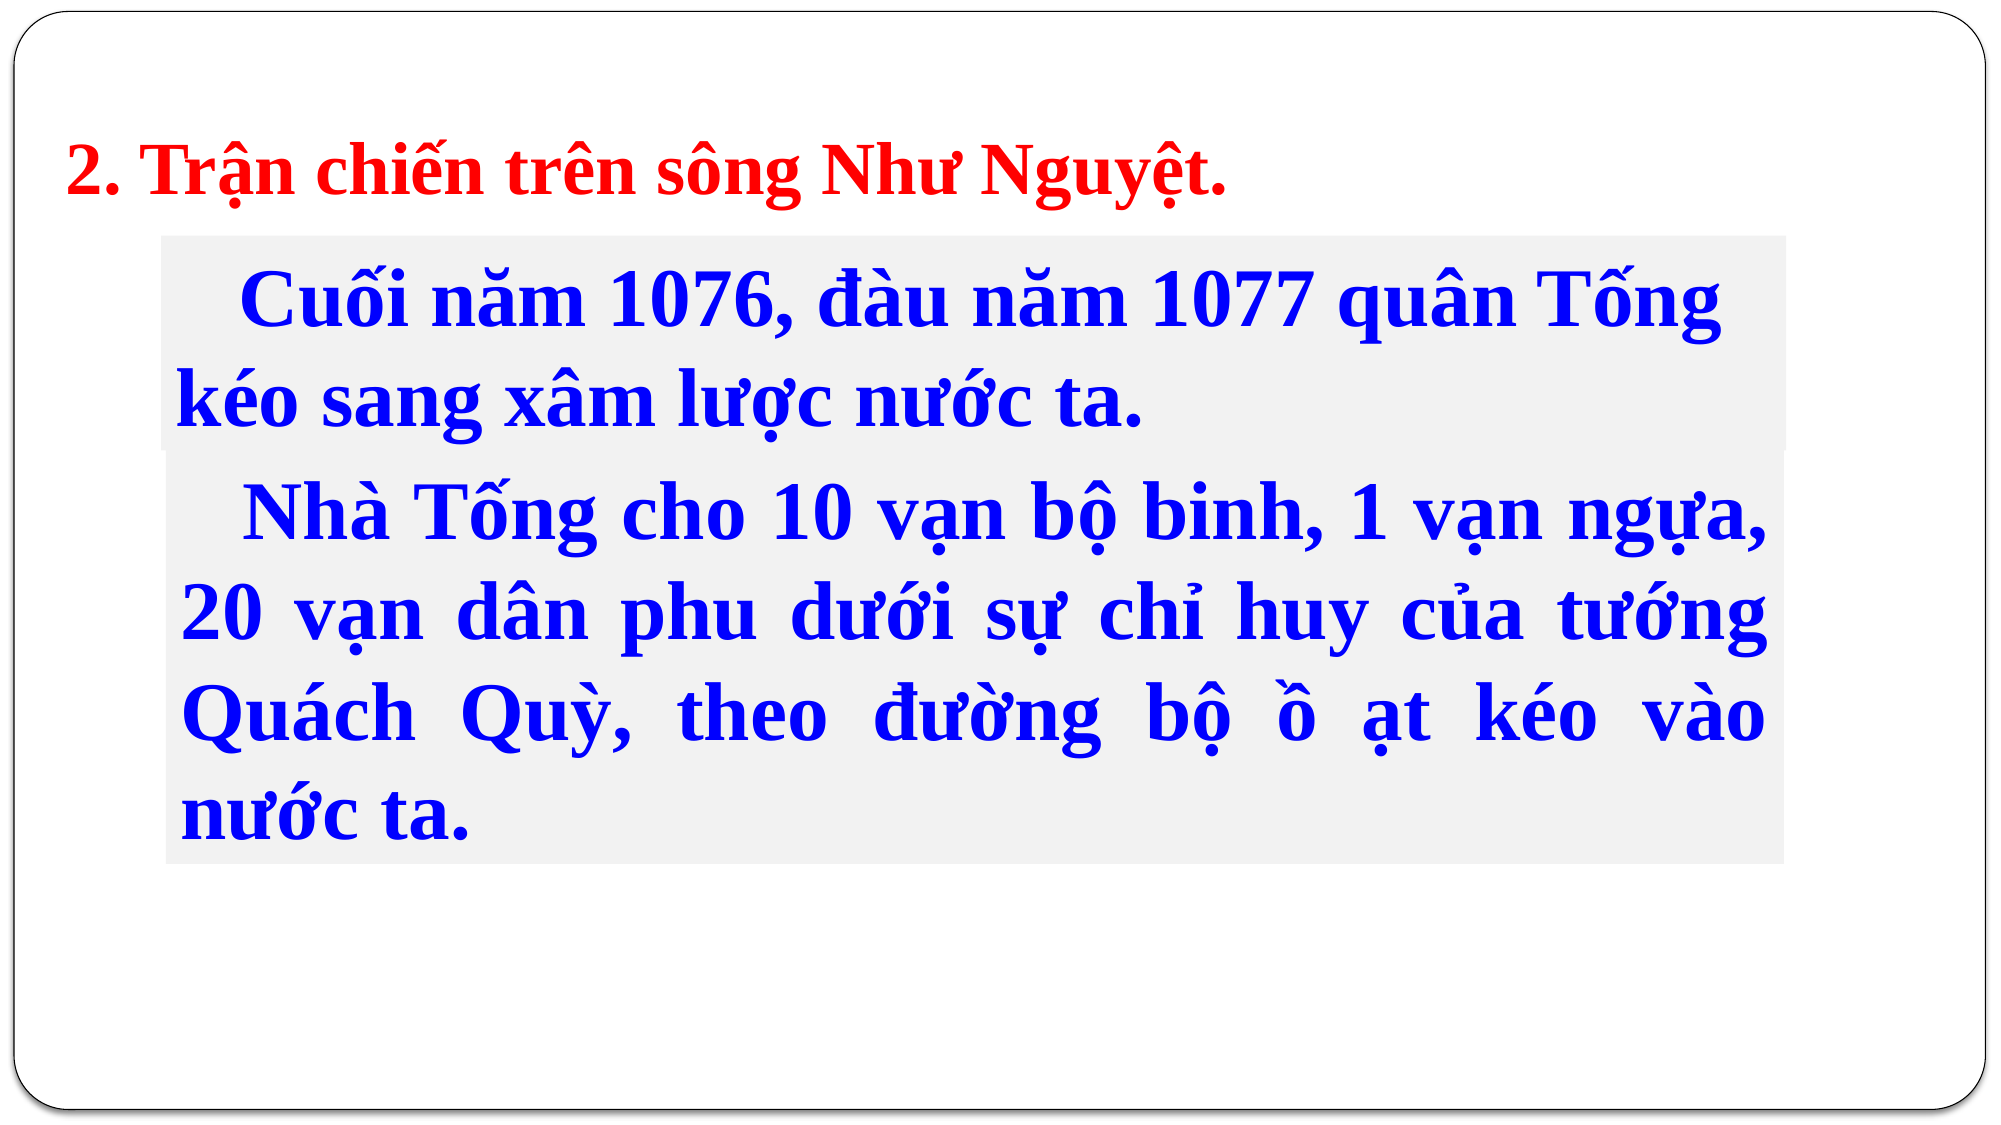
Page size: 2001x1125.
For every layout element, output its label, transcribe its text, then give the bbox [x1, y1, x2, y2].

text_box Quân Tống kéo sang xâm lược nước ta vào thời gian nào? [163, 217, 1839, 433]
text_box Nhà Tống cho 10 vạn bộ binh, 1 vạn ngựa, 20 vạn dân phu dưới sự chỉ huy của tướng Quách Quỳ, theo đường bộ ồ ạt kéo vào nước ta. [165, 449, 1784, 864]
text_box Cuối năm 1076, đàu năm 1077 quân Tống kéo sang xâm lược nước ta. [161, 235, 1787, 451]
text_box 2. Trận chiến trên sông Như Nguyệt. [12, 112, 1478, 218]
